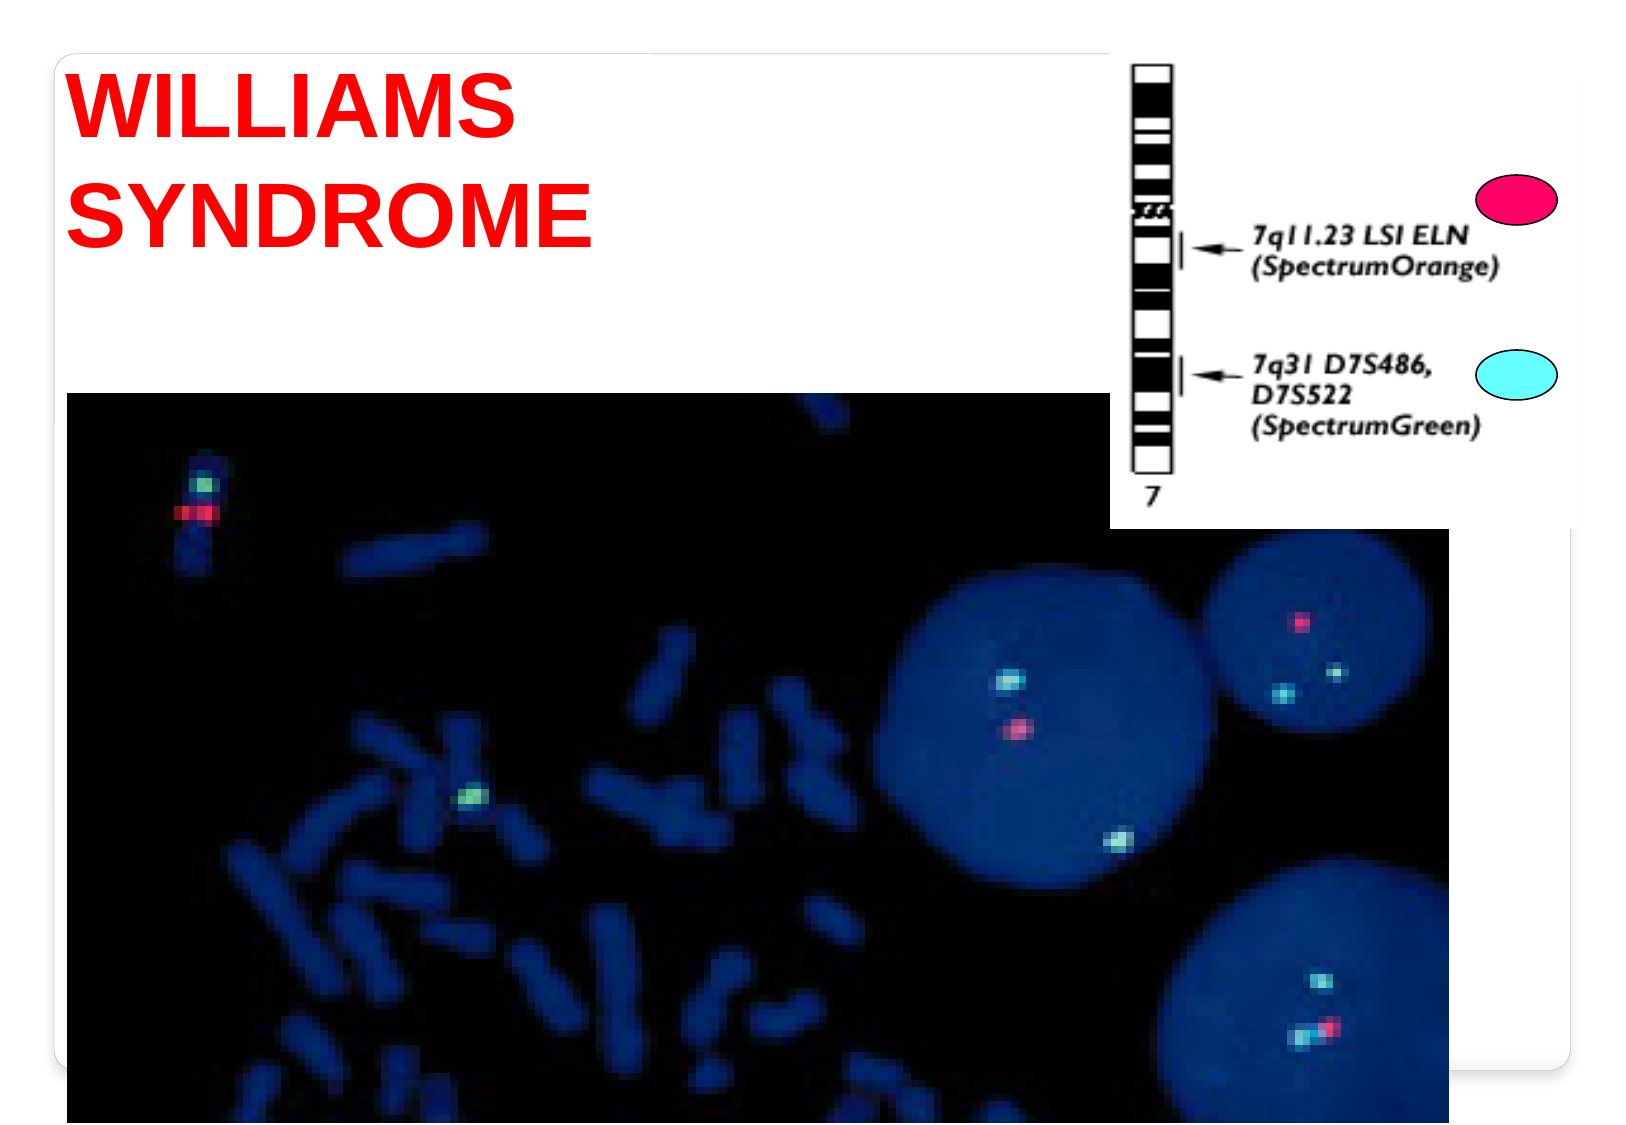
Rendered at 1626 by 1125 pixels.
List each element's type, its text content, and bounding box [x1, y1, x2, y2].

picture [67, 0, 1579, 1124]
text_box WILLIAMS SYNDROME [49, 62, 1102, 250]
